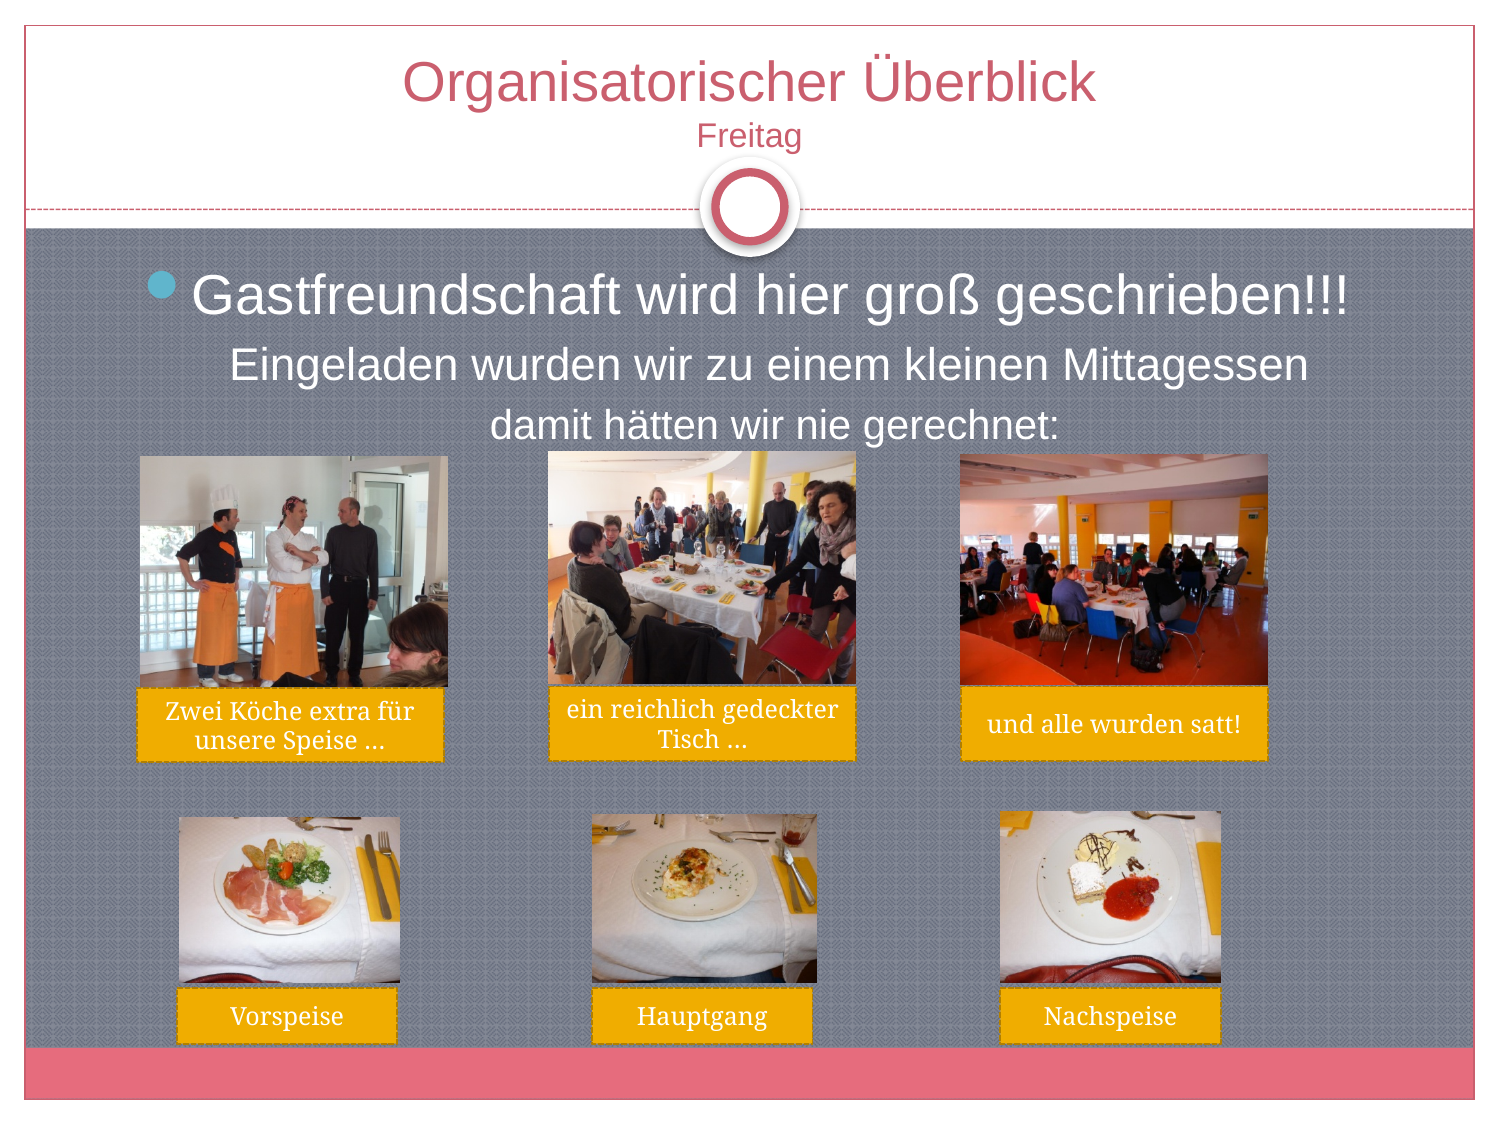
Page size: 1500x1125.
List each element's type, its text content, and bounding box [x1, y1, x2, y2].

picture [178, 817, 400, 983]
text_box ein reichlich gedeckter Tisch … [548, 693, 857, 762]
picture [960, 454, 1269, 685]
text_box Nachspeise [999, 991, 1222, 1045]
picture [548, 450, 857, 685]
picture [591, 814, 817, 984]
list Gastfreundschaft wird hier groß geschrieben!!! Eingeladen wurden wir zu einem kleinen Mittagessen damit hätten wir nie gerechnet: [49, 250, 1445, 1001]
text_box und alle wurden satt! [960, 693, 1269, 762]
title Organisatorischer Überblick Freitag [49, 37, 1450, 162]
text_box Zwei Köche extra für unsere Speise … [136, 693, 445, 763]
picture [1000, 811, 1221, 983]
picture [139, 455, 448, 687]
text_box Vorspeise [176, 991, 398, 1045]
text_box Hauptgang [591, 993, 813, 1045]
